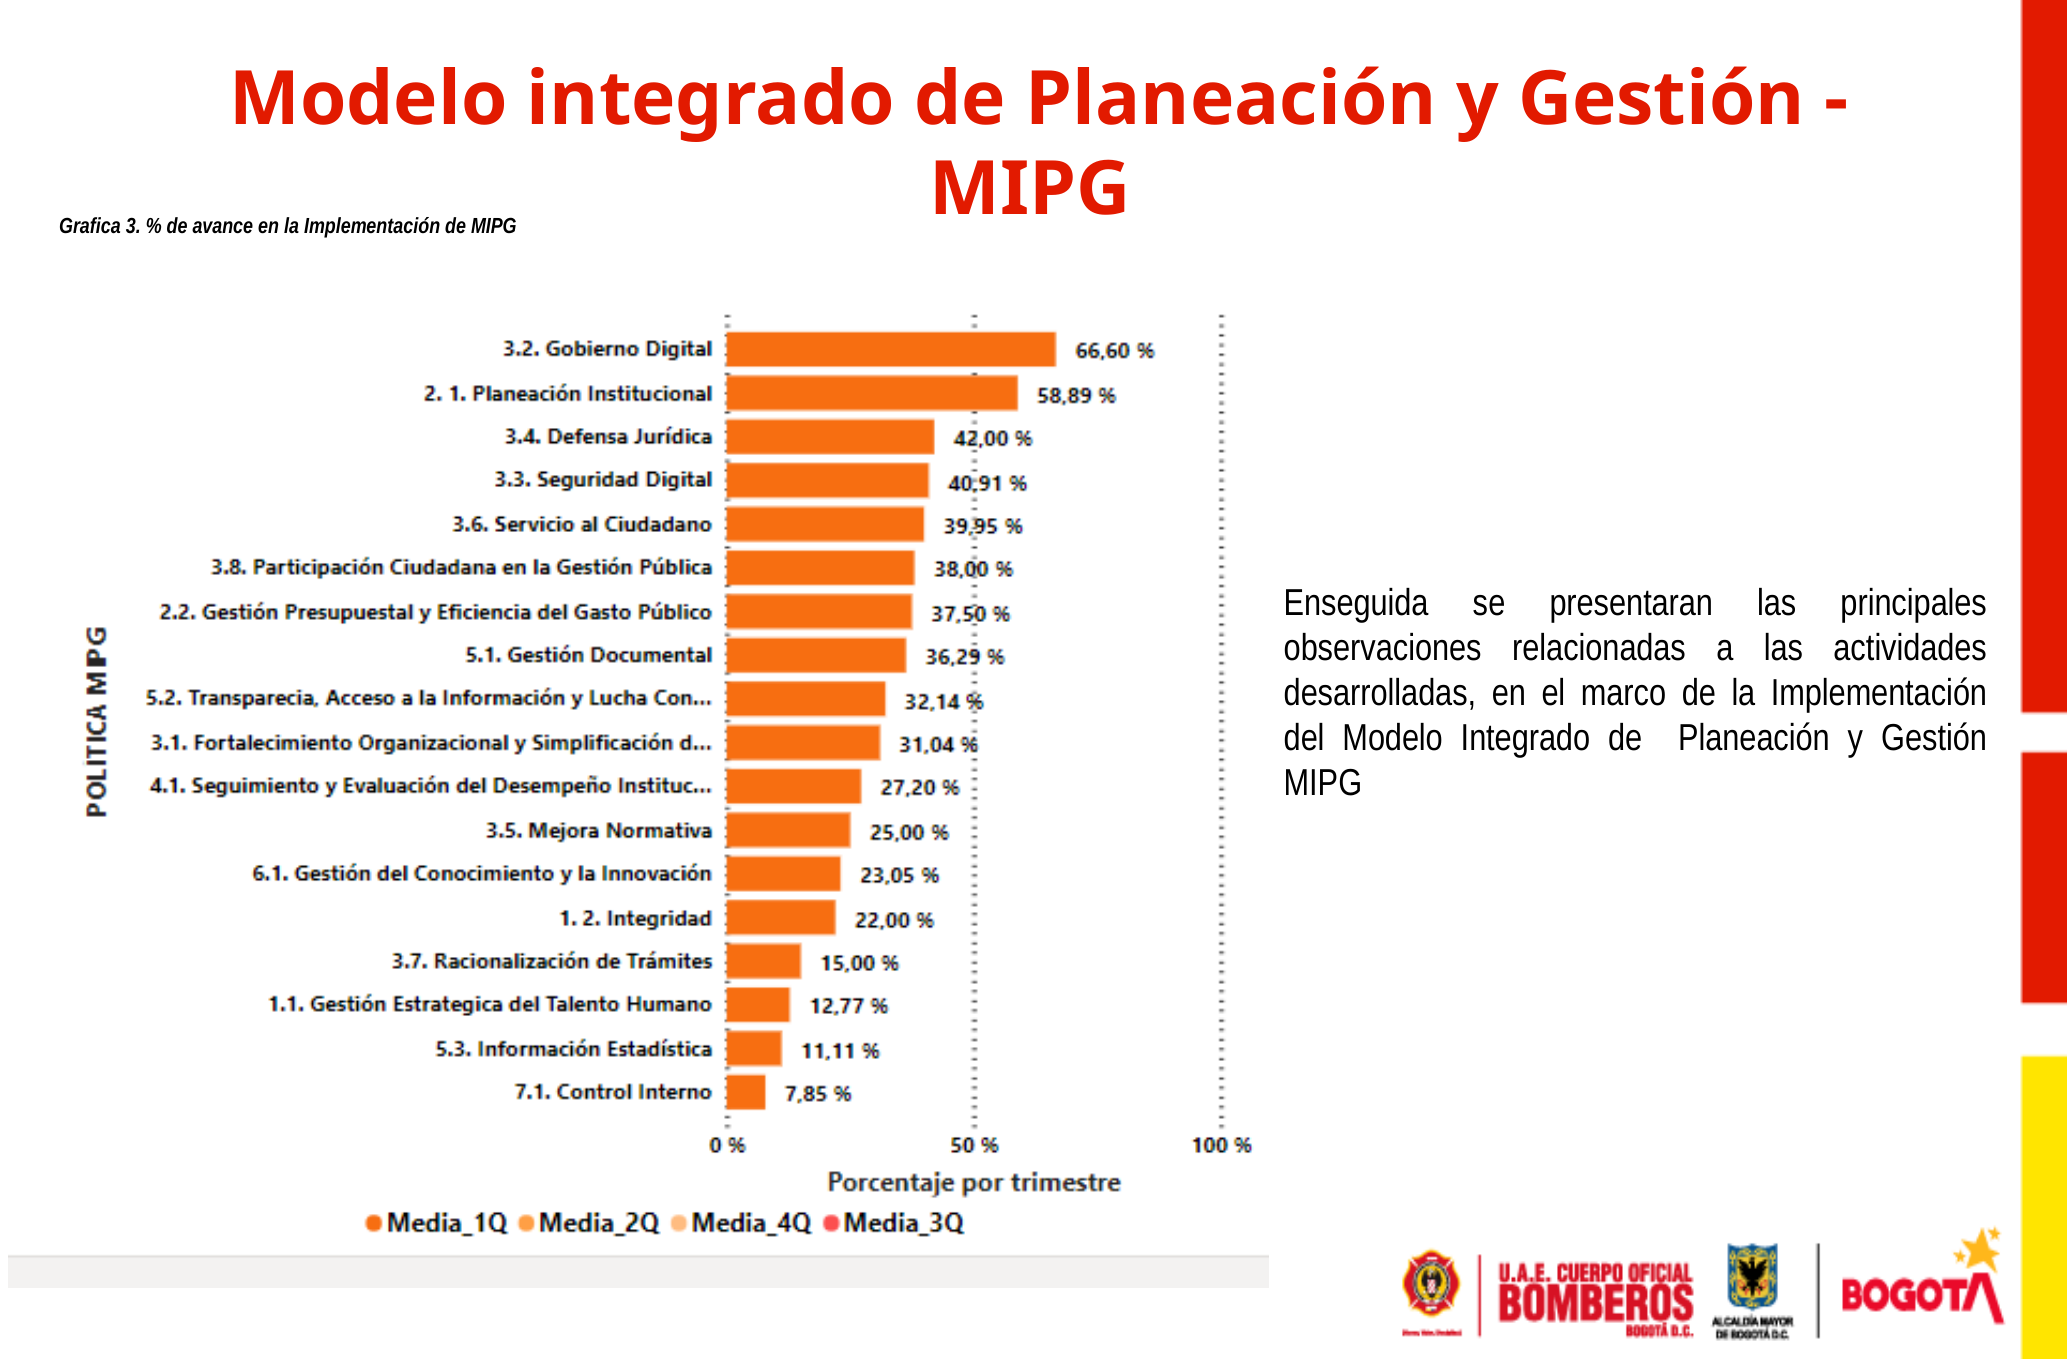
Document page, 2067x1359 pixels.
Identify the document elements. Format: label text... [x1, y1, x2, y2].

text_box Grafica 3. % de avance en la Implementación de MIPG [44, 204, 552, 245]
title Modelo integrado de Planeación y Gestión - MIPG [186, 41, 1893, 284]
text_box Enseguida se presentaran las principales observaciones relacionadas a las actividades desarrolladas, en el marco de la Implementación del Modelo Integrado de Planeación y Gestión MIPG [1269, 570, 2002, 810]
picture [0, 0, 2067, 1359]
